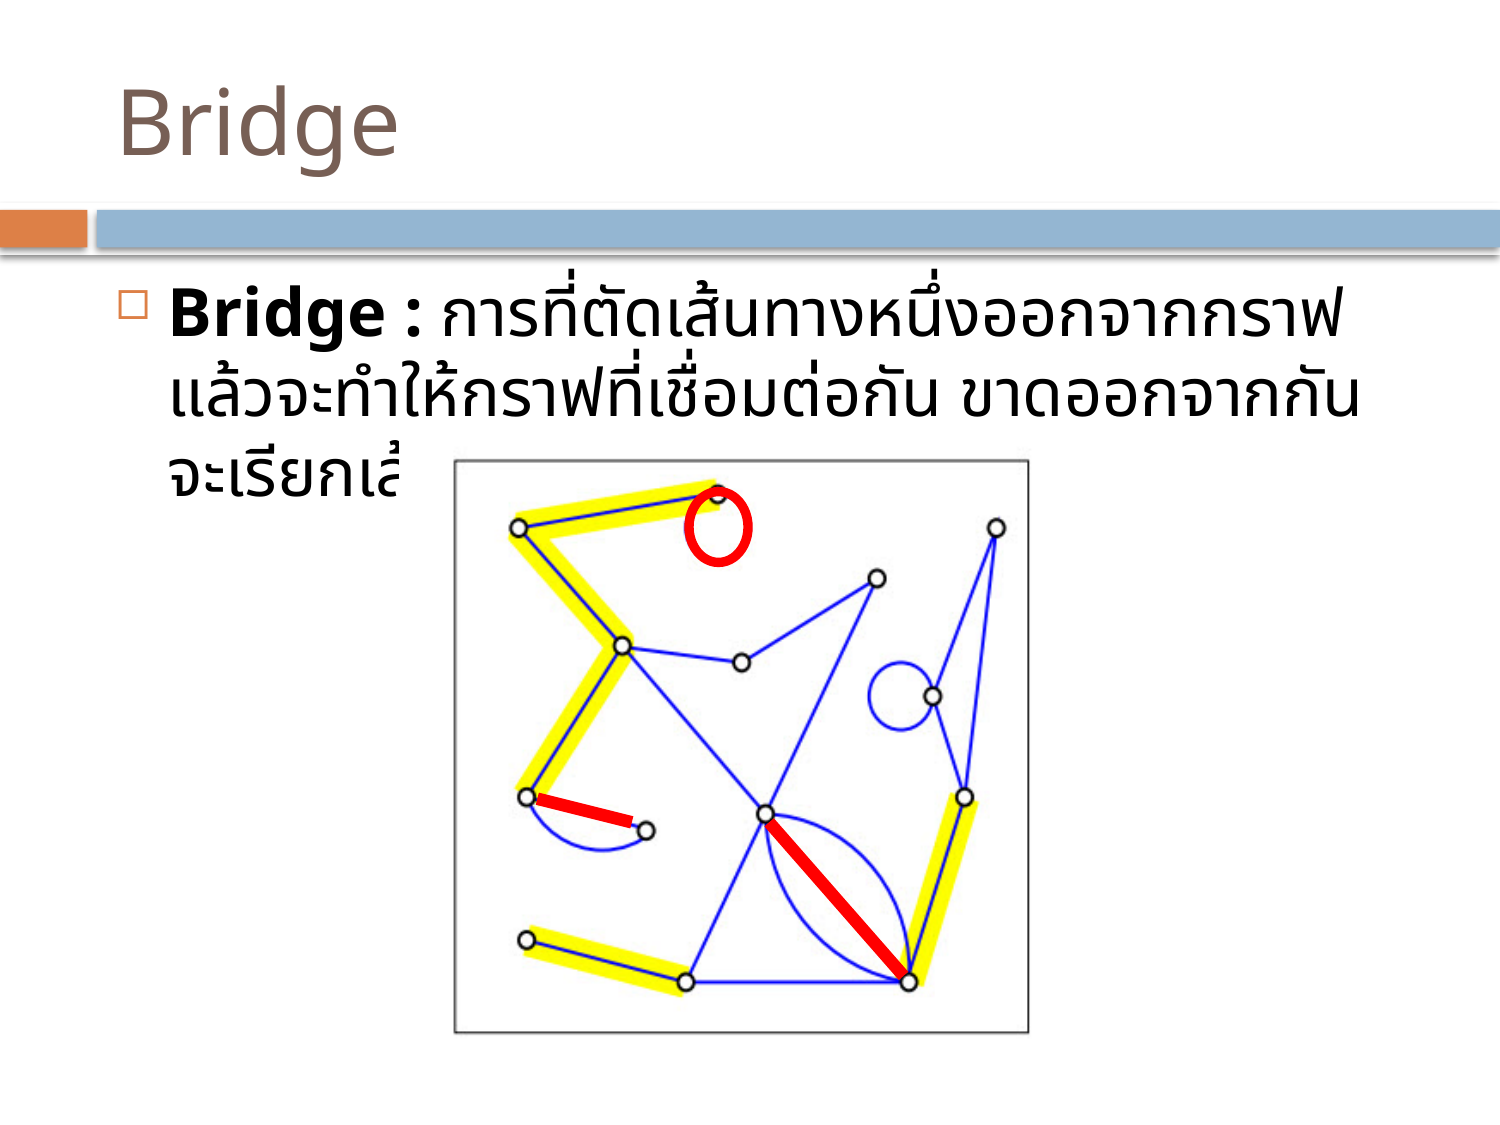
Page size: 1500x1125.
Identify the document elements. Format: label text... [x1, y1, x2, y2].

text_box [537, 798, 633, 823]
list Bridge : การที่ตัดเส้นทางหนึ่งออกจากกราฟแล้วจะทำให้กราฟที่เชื่อมต่อกัน ขาดออกจากกัน จะเรียกเส้นทางนั้นว่า Bridge [100, 262, 1439, 1001]
title Bridge [100, 37, 1439, 201]
picture [399, 420, 1070, 1062]
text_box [768, 821, 904, 977]
